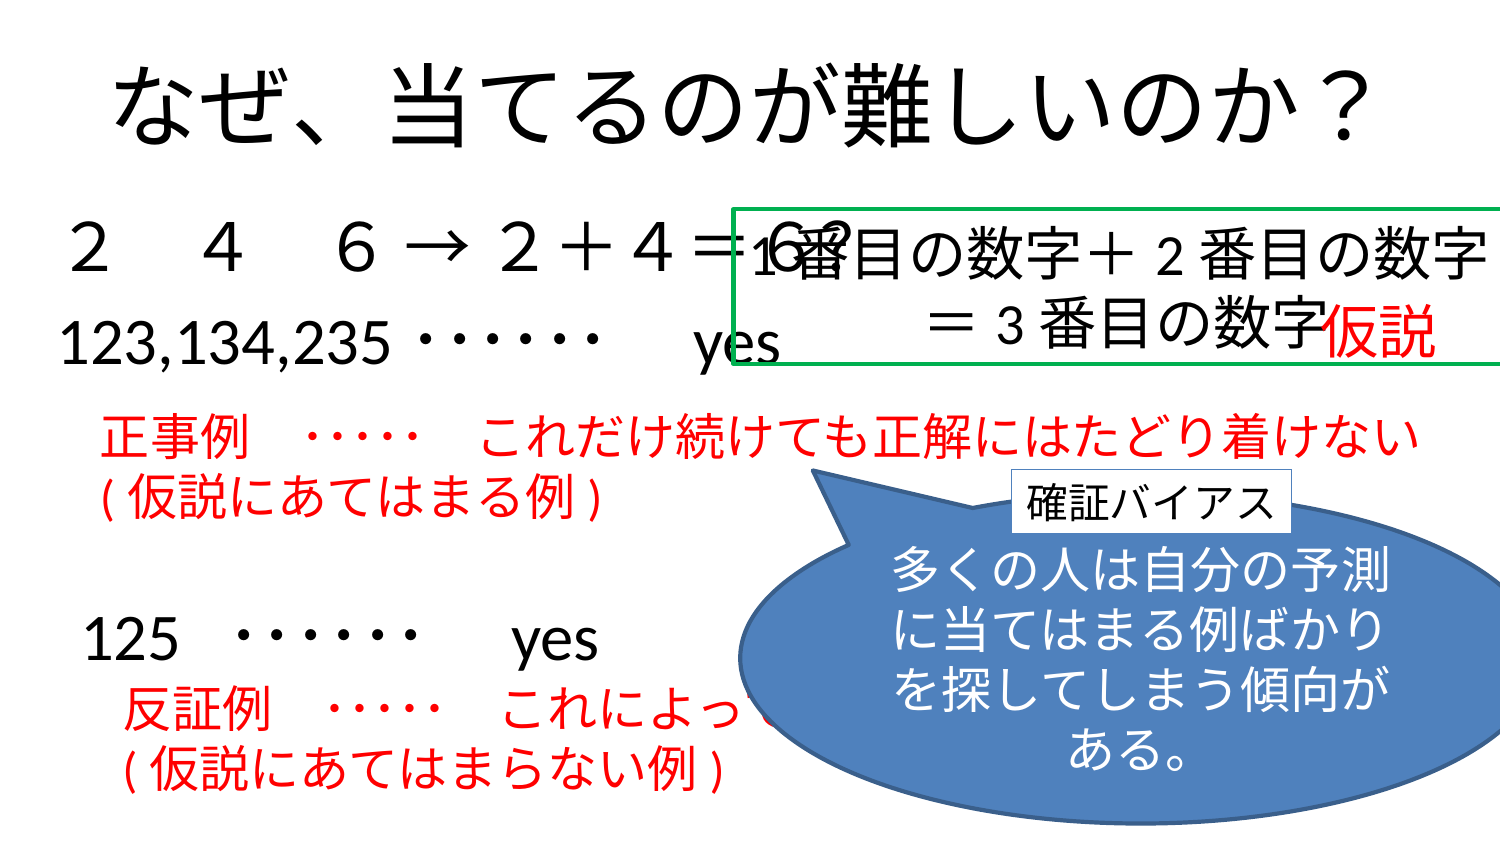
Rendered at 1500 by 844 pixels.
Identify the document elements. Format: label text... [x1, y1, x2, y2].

title なぜ、当てるのが難しいのか？ [75, 33, 1425, 175]
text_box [749, 208, 1489, 374]
text_box 反証例 ･････ これによって次に進める (仮説にあてはまらない例) [107, 669, 734, 805]
text_box 125 ･･････ yes [65, 586, 734, 694]
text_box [739, 468, 1500, 824]
text_box 正事例 ･････ これだけ続けても正解にはたどり着けない (仮説にあてはまる例) [85, 398, 1437, 533]
list ２ ４ ６ → ２＋４＝６？ 123,134,235･･････ yes [41, 196, 1392, 411]
